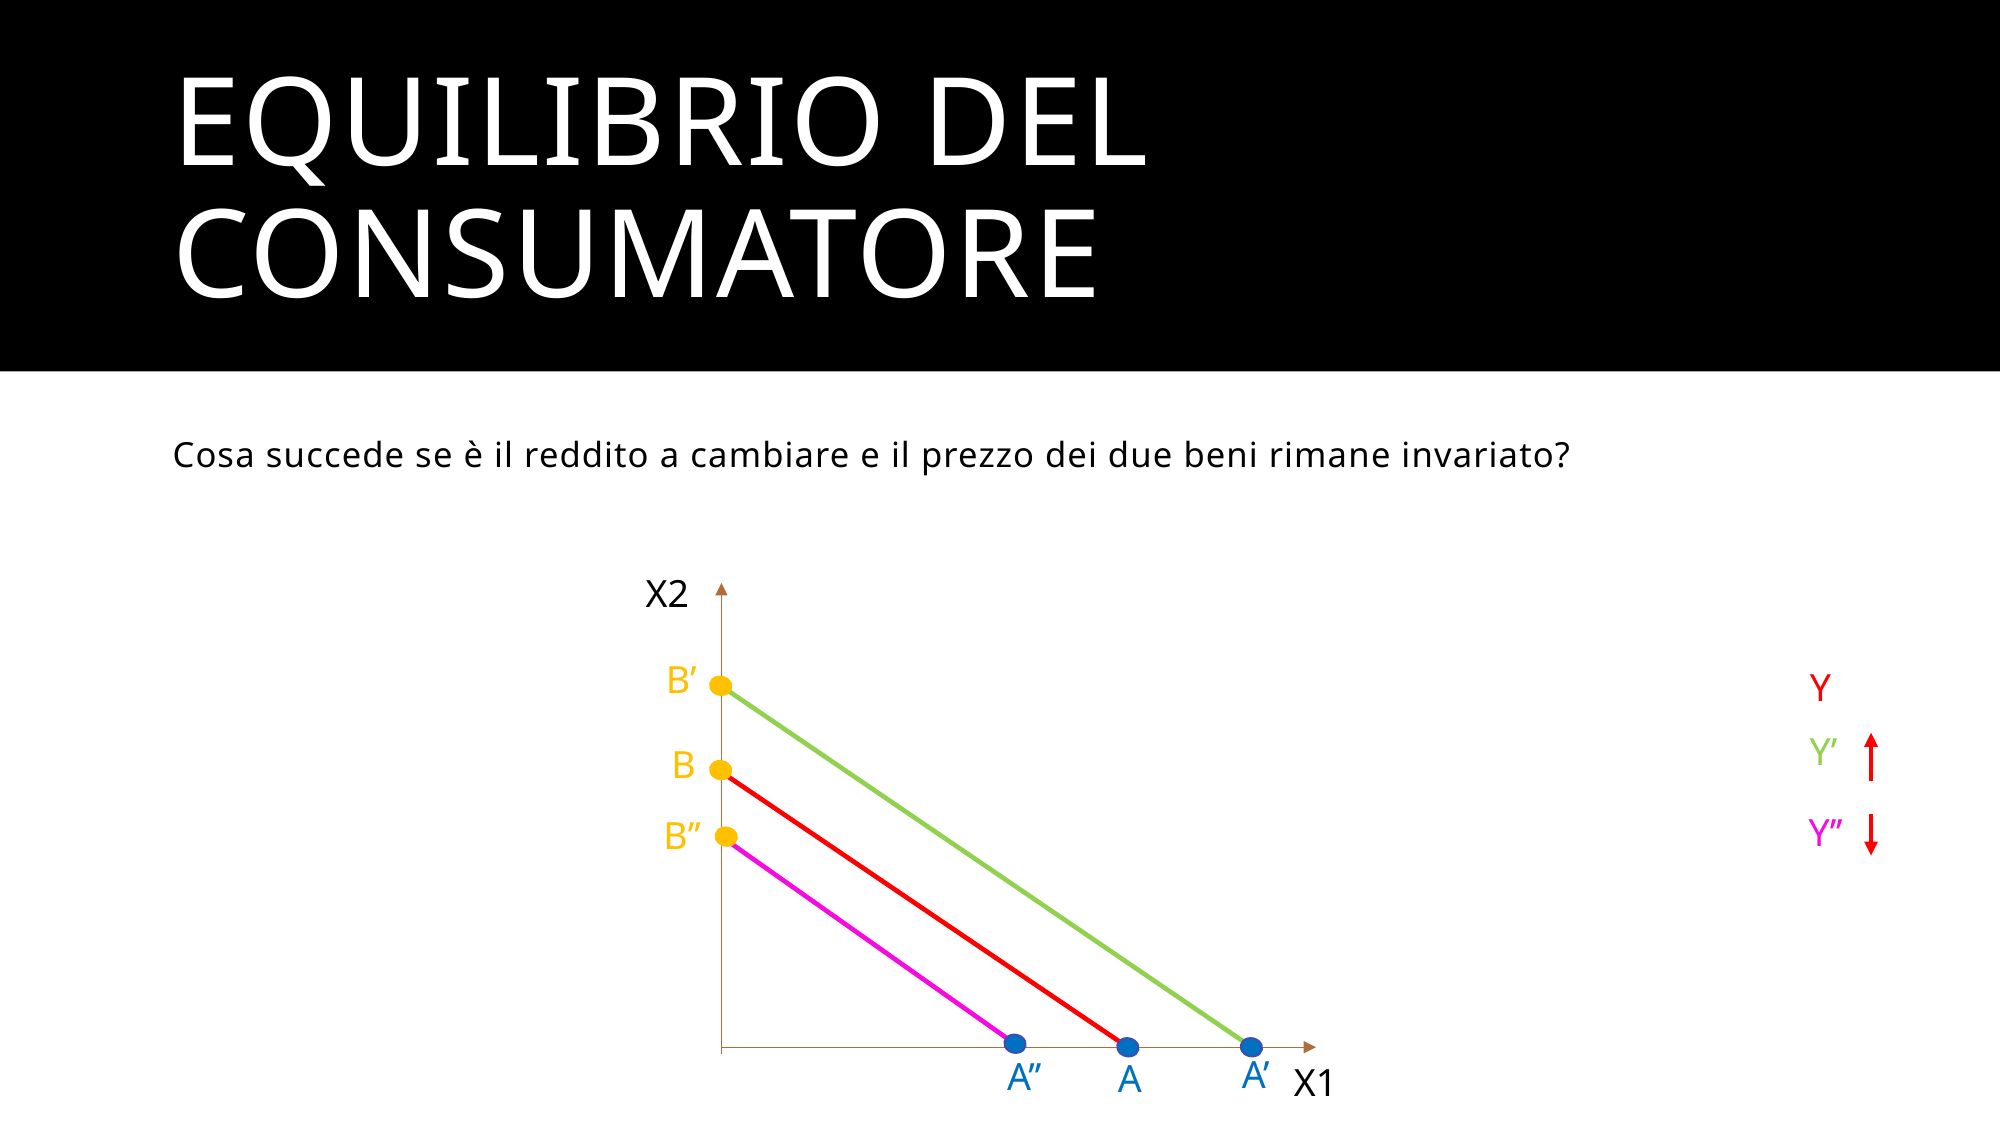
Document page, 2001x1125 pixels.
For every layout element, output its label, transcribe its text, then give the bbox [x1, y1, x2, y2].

text_box Y’ [1794, 720, 1853, 781]
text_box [720, 685, 1252, 1048]
text_box [712, 675, 721, 696]
text_box [1252, 1037, 1263, 1044]
list Cosa succede se è il reddito a cambiare e il prezzo dei due beni rimane invariato? [157, 424, 1604, 522]
text_box Y [1795, 656, 1846, 717]
text_box B’’ [648, 804, 716, 865]
text_box A [1103, 1048, 1157, 1107]
text_box B’ [651, 648, 712, 708]
text_box [1116, 1048, 1140, 1058]
text_box Y’’ [1793, 801, 1858, 862]
text_box A’’ [992, 1049, 1072, 1106]
text_box X2 [630, 562, 705, 623]
text_box X1 [1279, 1051, 1353, 1112]
text_box [710, 759, 720, 780]
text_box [717, 769, 1130, 1049]
title EQUILIBRIO DEL CONSUMATORE [157, 52, 1842, 332]
text_box [722, 675, 732, 685]
text_box A’ [1227, 1048, 1306, 1104]
text_box B [656, 733, 710, 794]
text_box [724, 839, 1020, 1048]
